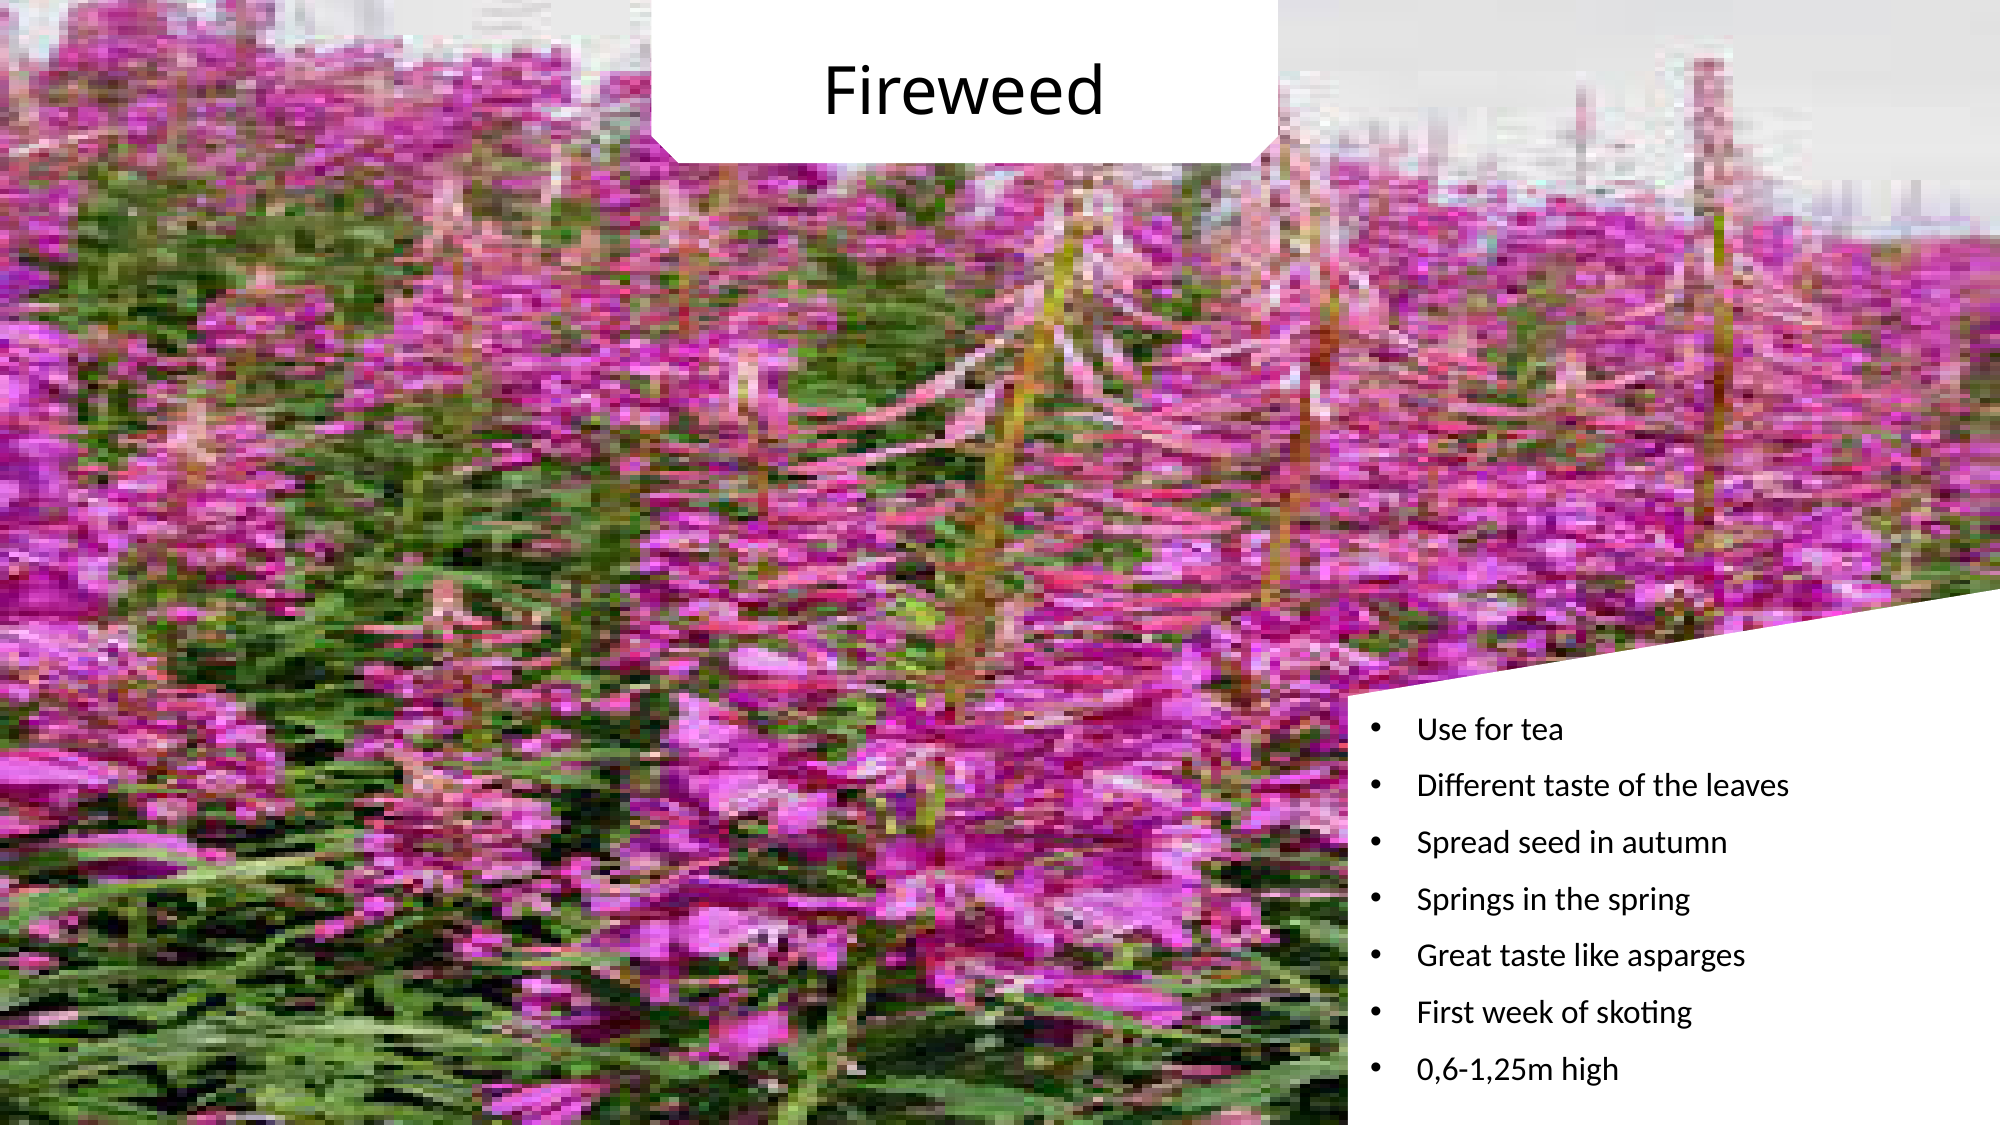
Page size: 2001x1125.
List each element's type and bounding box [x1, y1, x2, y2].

list [0, 0, 2000, 1125]
